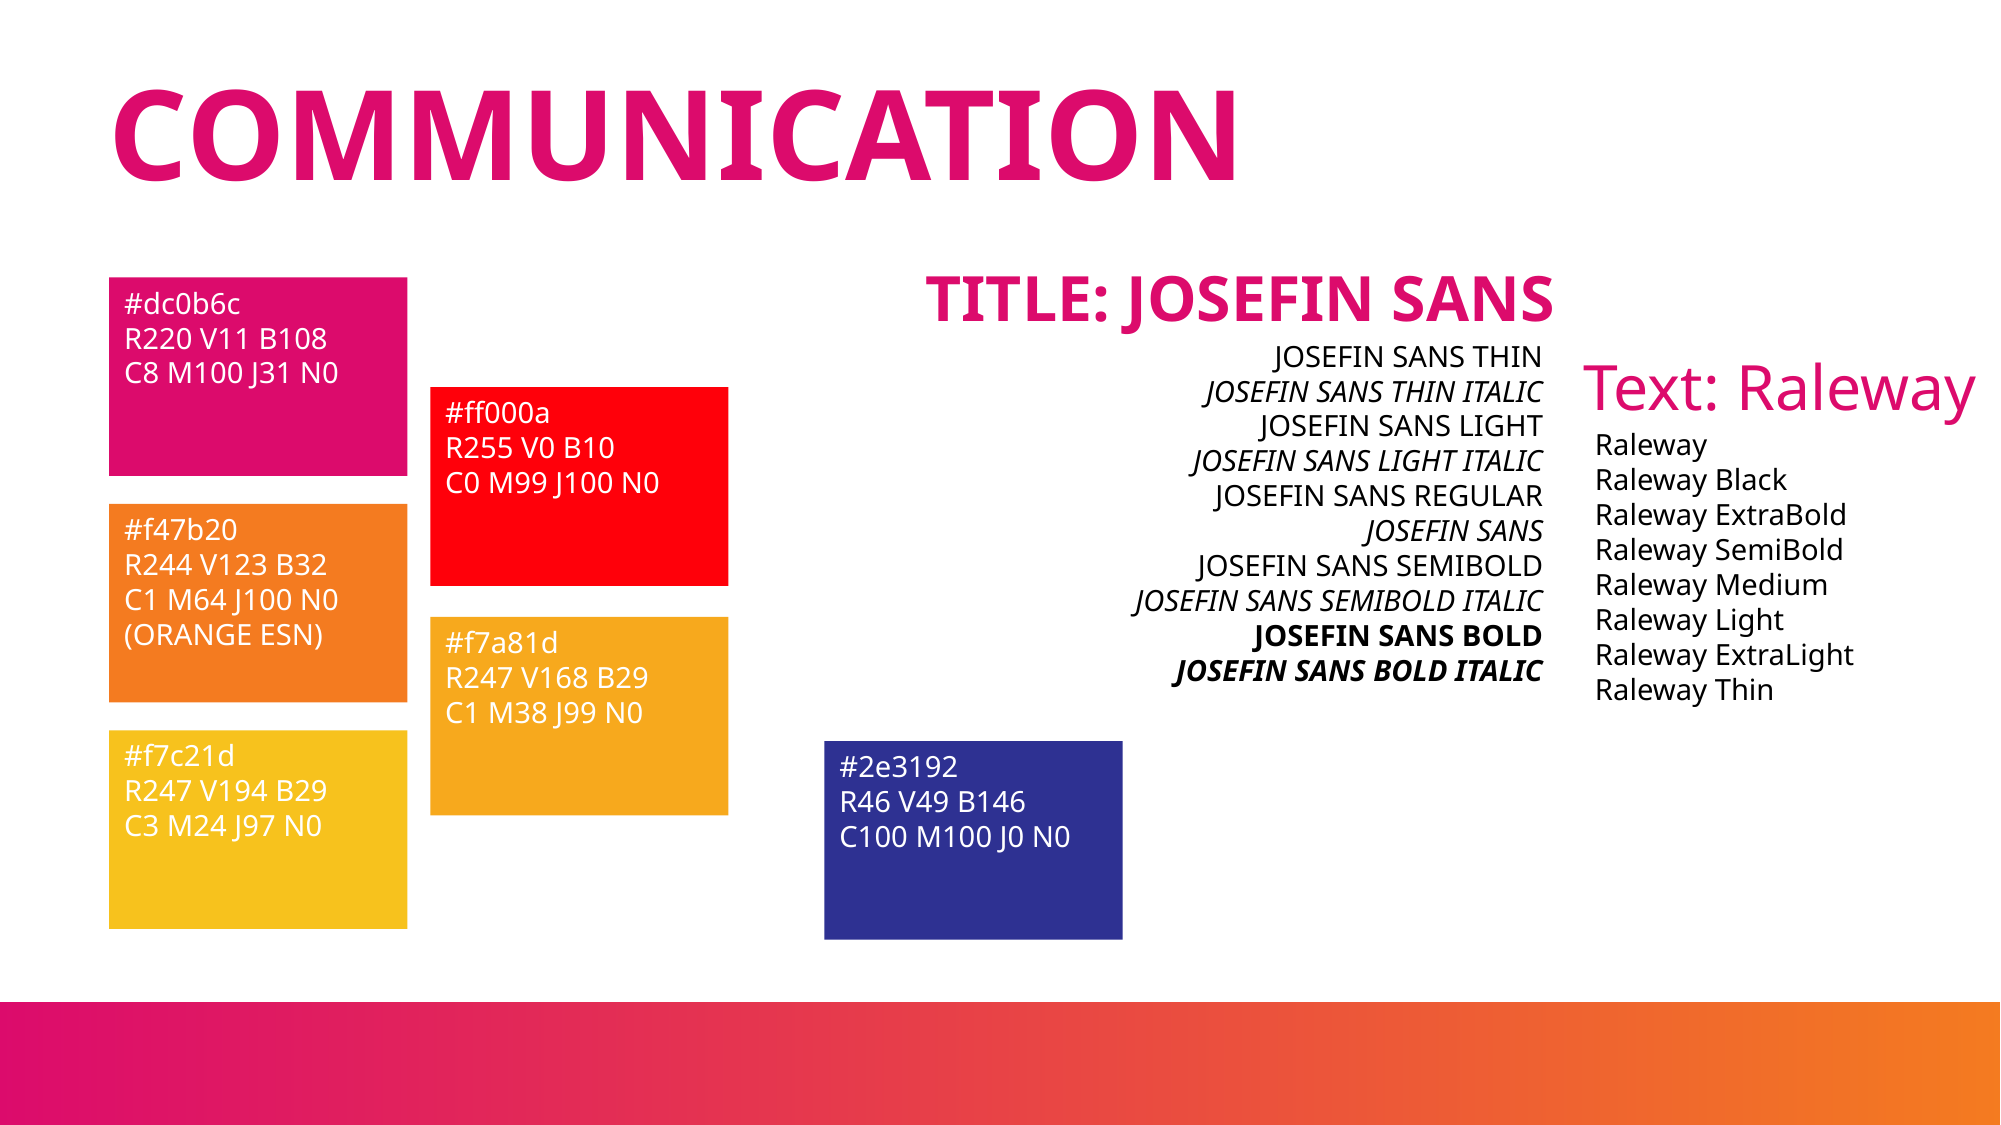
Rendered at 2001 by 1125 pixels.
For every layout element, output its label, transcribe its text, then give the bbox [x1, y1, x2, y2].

text_box TITLE: JOSEFIN SANS [509, 251, 1571, 379]
text_box JOSEFIN SANS THIN JOSEFIN SANS THIN ITALIC JOSEFIN SANS LIGHT JOSEFIN SANS LIGHT ITALIC JOSEFIN SANS REGULAR JOSEFIN SANS JOSEFIN SANS SEMIBOLD JOSEFIN SANS SEMIBOLD ITALIC JOSEFIN SANS BOLD JOSEFIN SANS BOLD ITALIC [813, 379, 1559, 703]
text_box #f47b20 R244 V123 B32 C1 M64 J100 N0 (ORANGE ESN) [109, 503, 408, 703]
text_box [0, 1002, 2000, 1125]
text_box #ff000a R255 V0 B10 C0 M99 J100 N0 [430, 387, 729, 586]
text_box #f7a81d R247 V168 B29 C1 M38 J99 N0 [430, 616, 729, 816]
text_box Raleway Raleway Black Raleway ExtraBold Raleway SemiBold Raleway Medium Raleway Light Raleway ExtraLight Raleway Thin [1579, 418, 2000, 929]
text_box #f7c21d R247 V194 B29 C3 M24 J97 N0 [109, 730, 408, 929]
text_box COMMUNICATION [93, 47, 1958, 354]
text_box #dc0b6c R220 V11 B108 C8 M100 J31 N0 [109, 277, 408, 476]
text_box #2e3192 R46 V49 B146 C100 M100 J0 N0 [824, 741, 1123, 940]
text_box Text: Raleway [1568, 340, 2000, 457]
